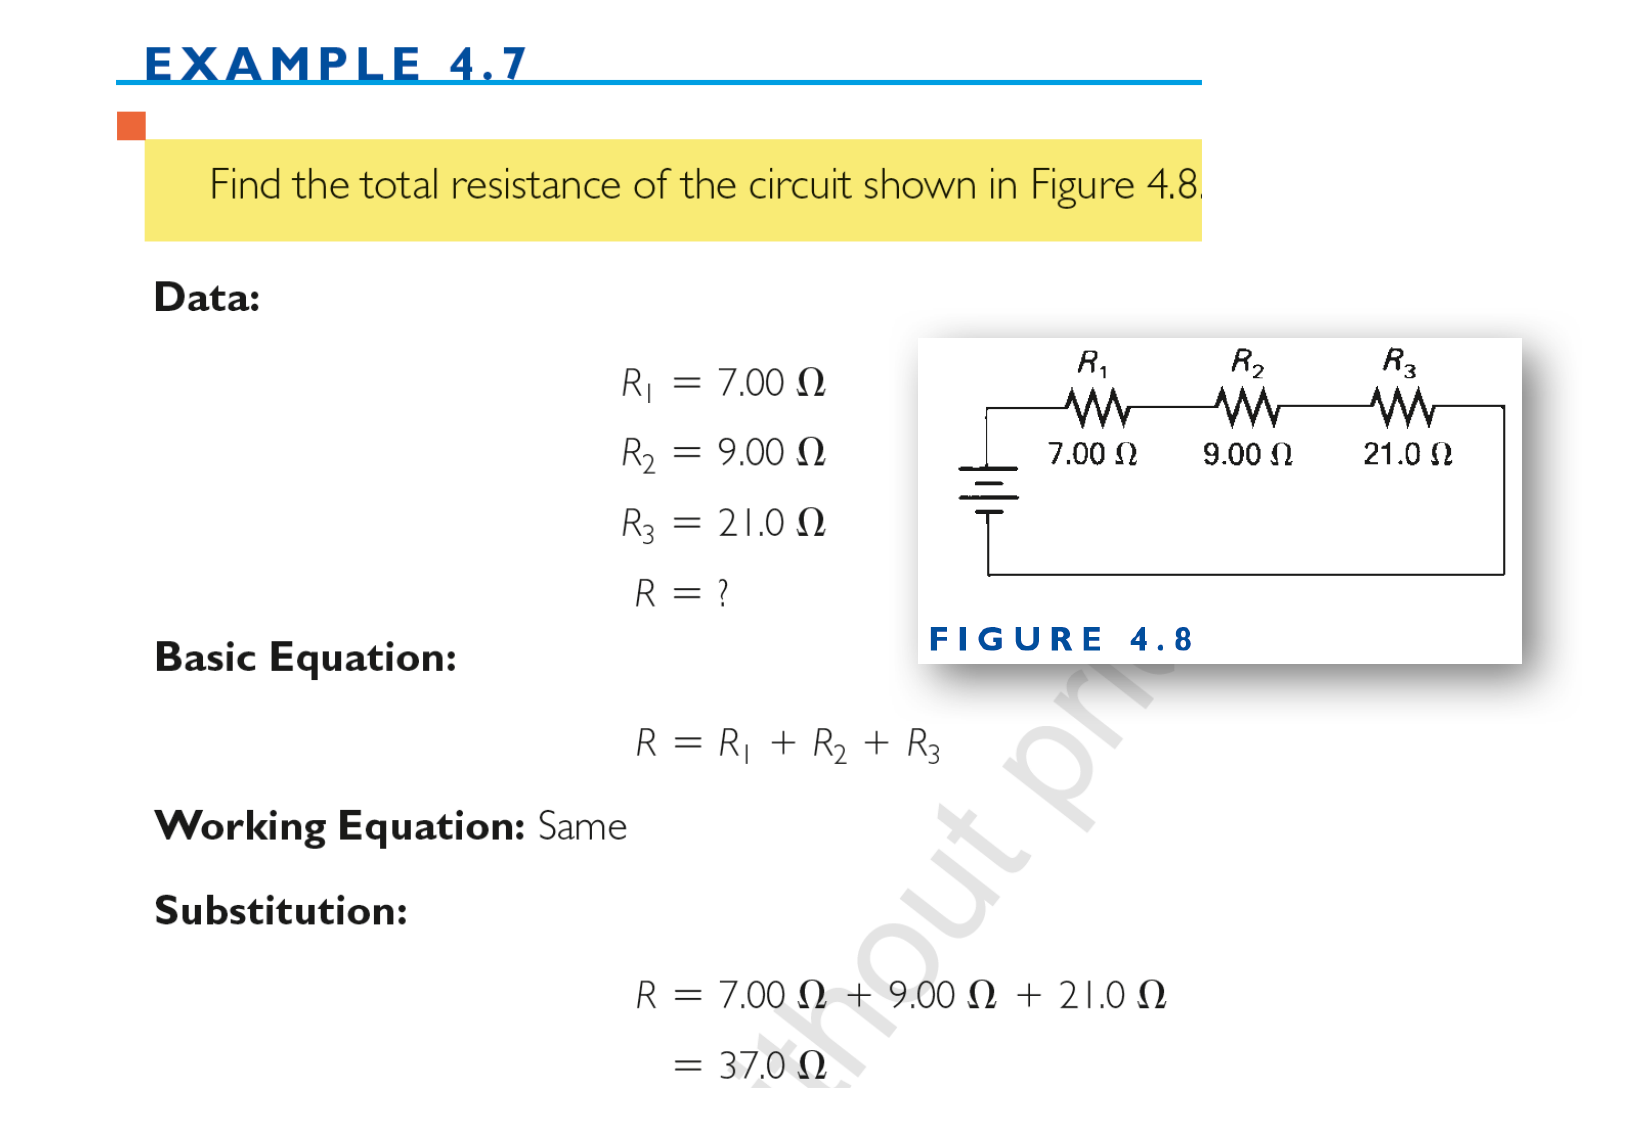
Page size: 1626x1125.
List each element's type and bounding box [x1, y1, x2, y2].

picture [115, 35, 1203, 79]
picture [115, 86, 1523, 1090]
